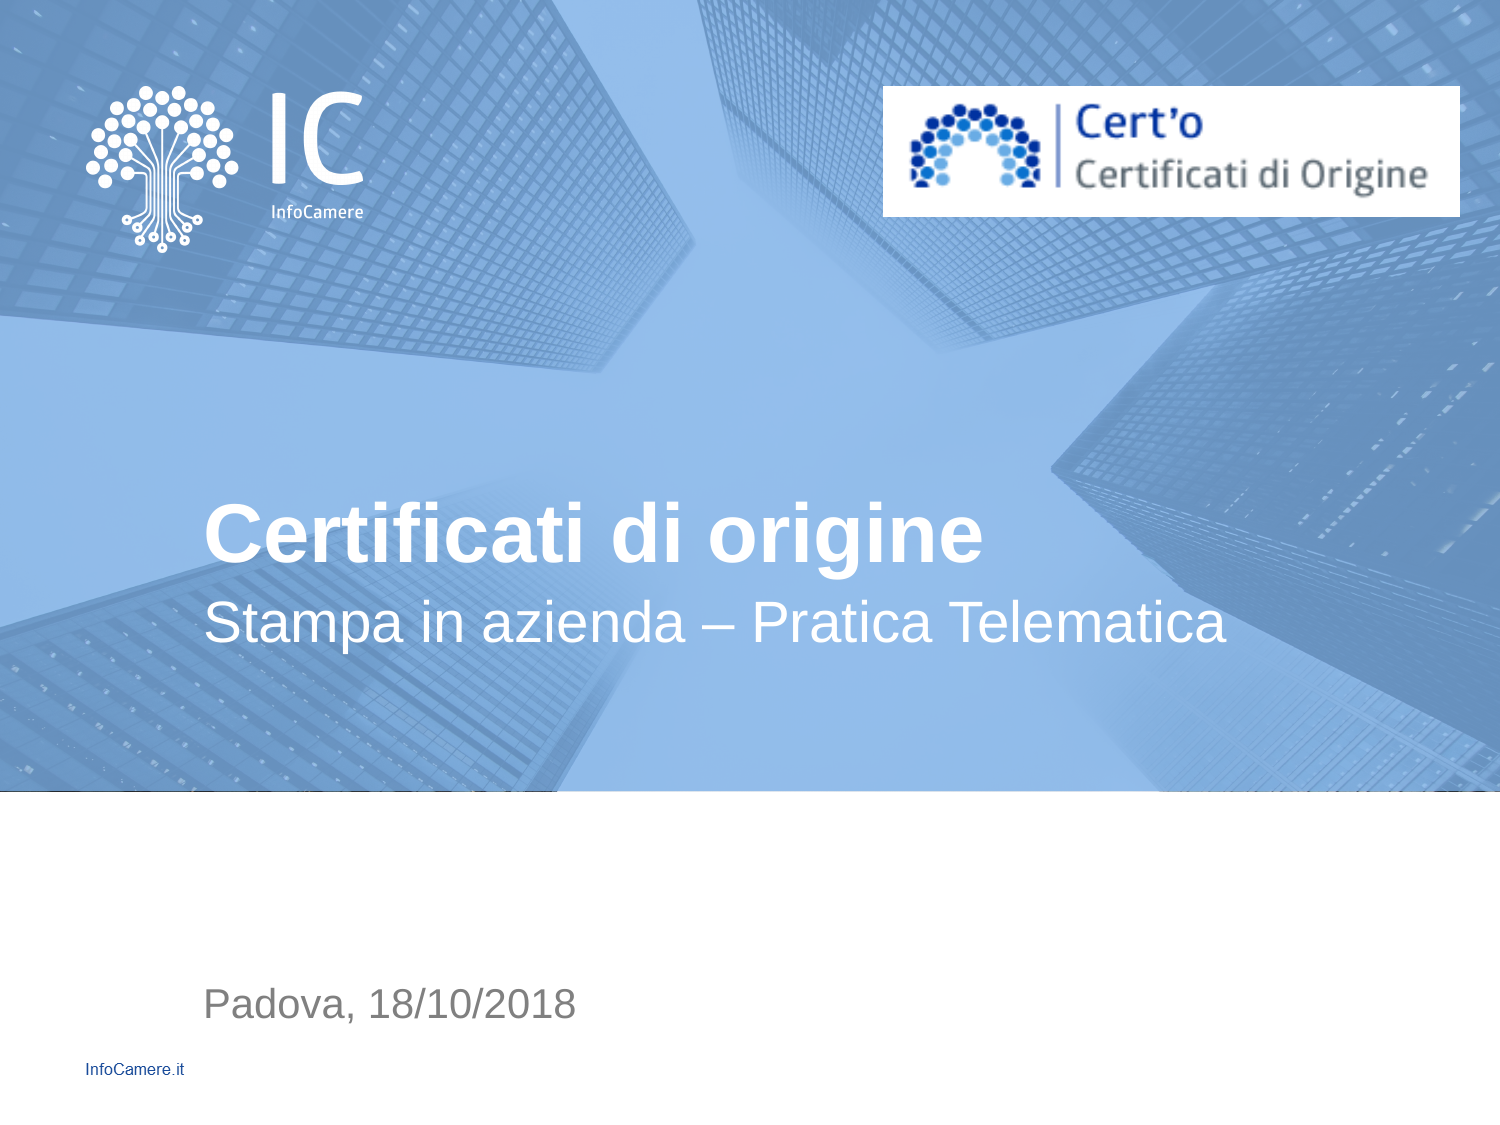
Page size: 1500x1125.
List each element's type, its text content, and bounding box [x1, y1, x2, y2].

text_box Padova, 18/10/2018 [188, 969, 1078, 1059]
picture [0, 0, 1500, 792]
picture [75, 1039, 203, 1099]
